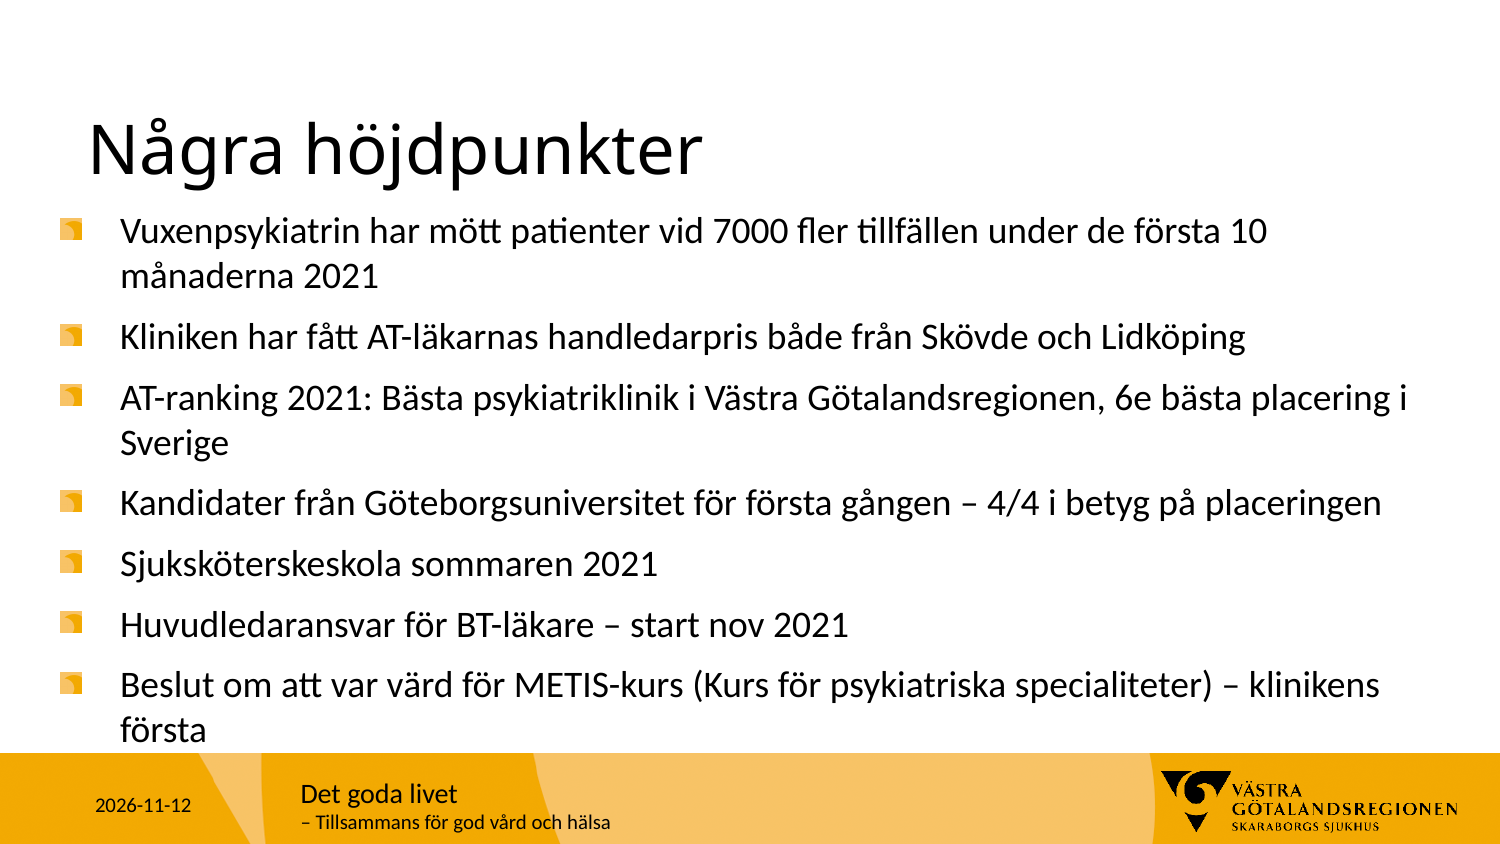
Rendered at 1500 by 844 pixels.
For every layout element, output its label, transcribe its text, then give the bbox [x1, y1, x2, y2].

picture [60, 490, 82, 512]
picture [60, 324, 82, 346]
picture [60, 550, 82, 573]
picture [60, 384, 82, 406]
picture [60, 672, 82, 694]
footer Det goda livet – Tillsammans för god vård och hälsa [285, 782, 1019, 828]
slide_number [80, 782, 281, 828]
list Vuxenpsykiatrin har mött patienter vid 7000 fler tillfällen under de första 10 månaderna 2021 Kliniken har fått AT-läkarnas handledarpris både från Skövde och Lidköping AT-ranking 2021: Bästa psykiatriklinik i Västra Götalandsregionen, 6e bästa placering i Sverige Kandidater från Göteborgsuniversitet för första gången – 4/4 i betyg på placeringen Sjuksköterskeskola sommaren 2021 Huvudledaransvar för BT-läkare – start nov 2021 Beslut om att var värd för METIS-kurs (Kurs för psykiatriska specialiteter) – klinikens första [60, 206, 1413, 752]
picture [0, 753, 1500, 844]
picture [60, 218, 82, 240]
title Några höjdpunkter [87, 67, 1413, 238]
picture [60, 611, 82, 633]
